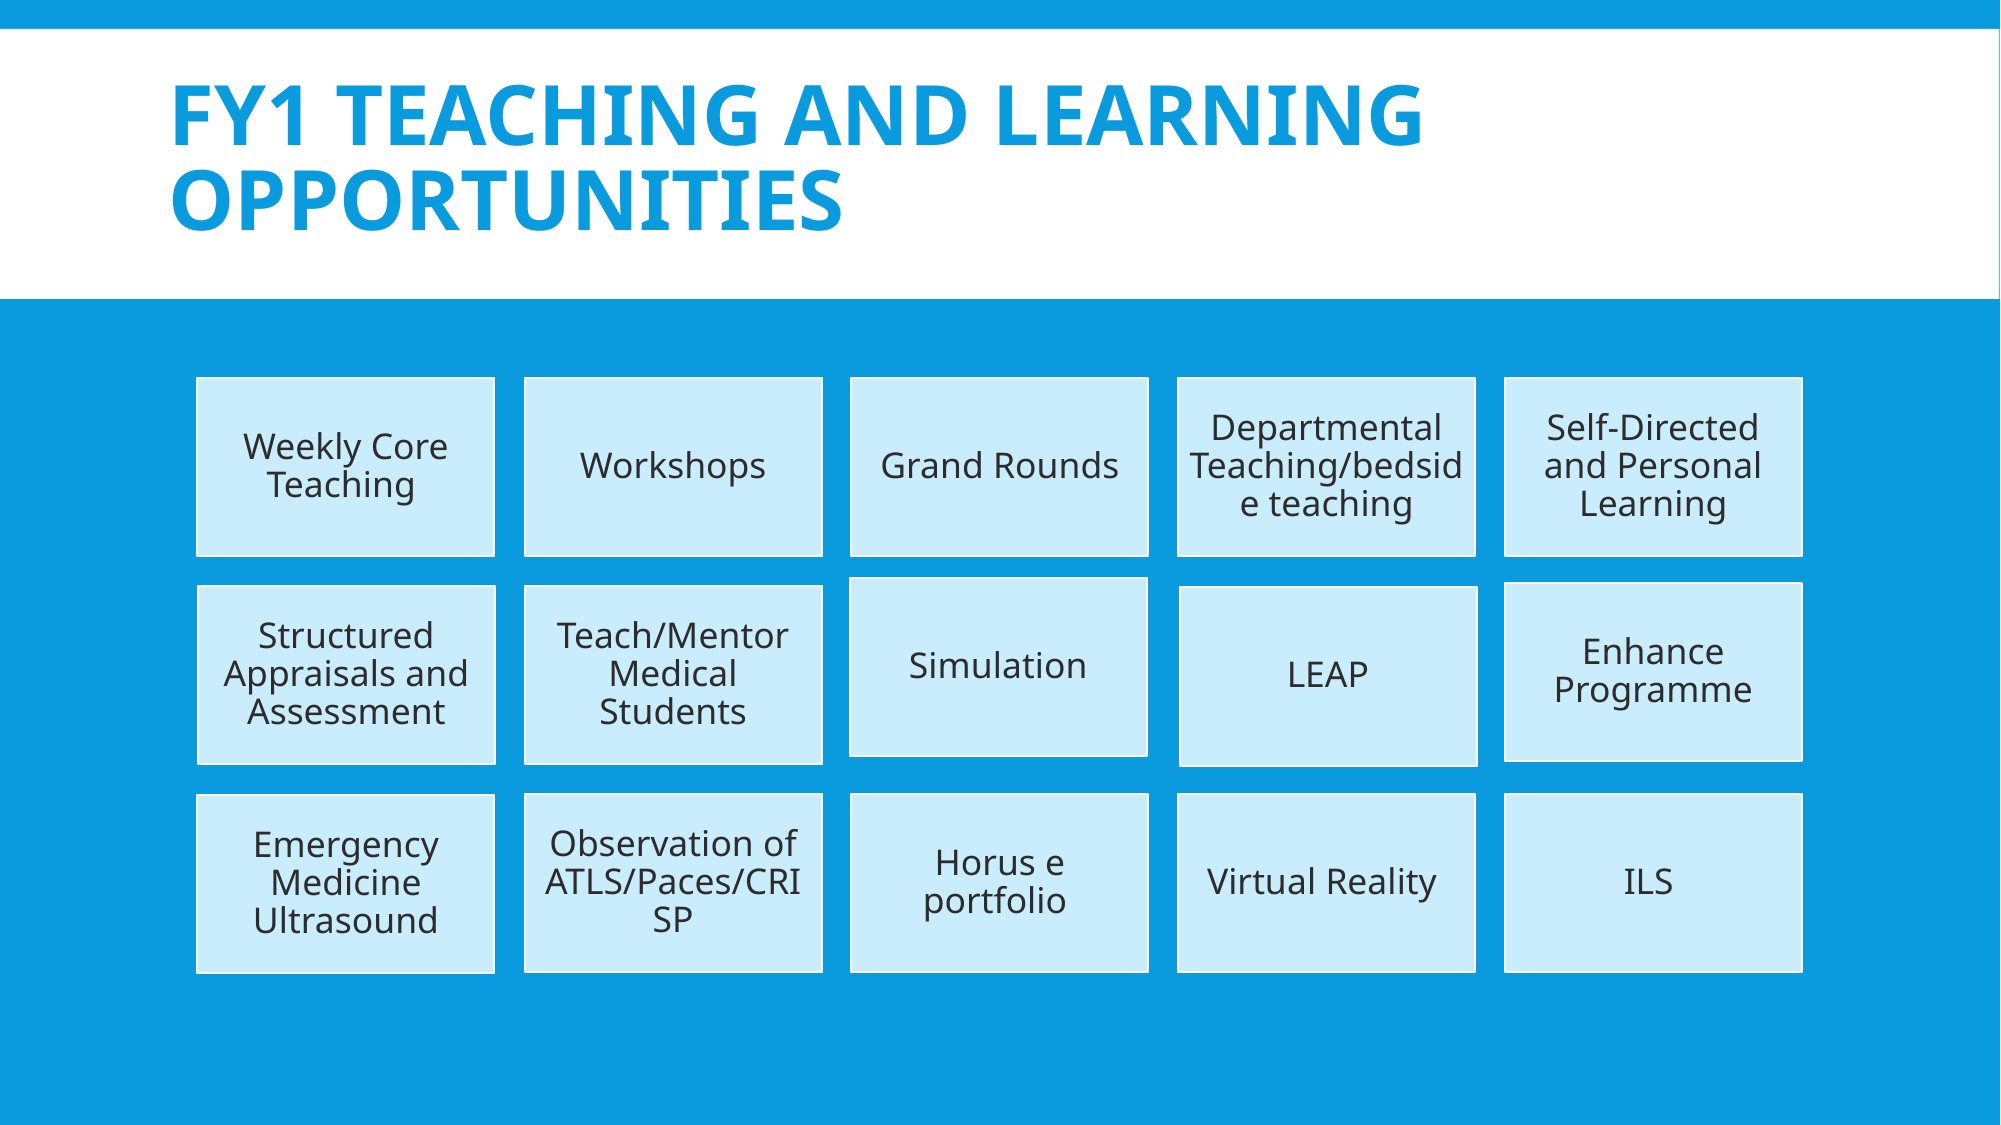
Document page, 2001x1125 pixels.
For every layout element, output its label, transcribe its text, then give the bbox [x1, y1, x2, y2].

title FY1 Teaching and Learning Opportunities [153, 53, 1879, 271]
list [197, 329, 1803, 1021]
